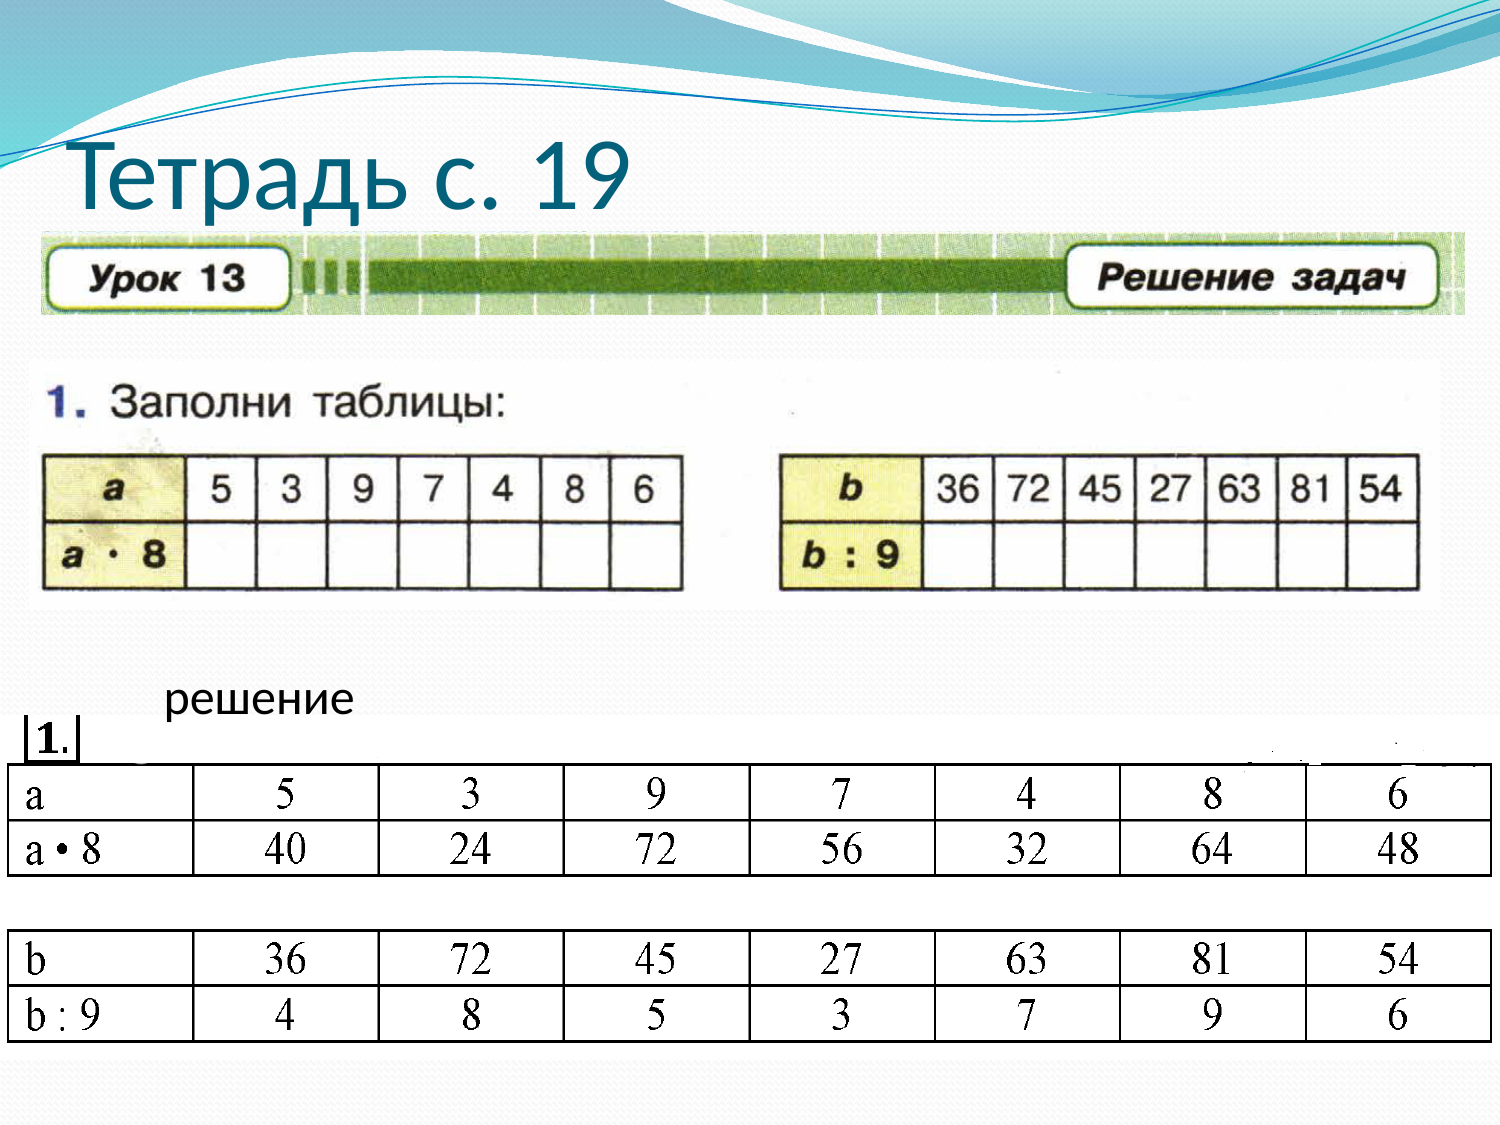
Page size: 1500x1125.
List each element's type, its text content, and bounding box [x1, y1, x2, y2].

picture [29, 361, 1440, 610]
title Тетрадь с. 19 [64, 42, 1428, 230]
text_box решение [148, 656, 371, 715]
picture [0, 715, 1500, 1059]
picture [41, 231, 1465, 316]
